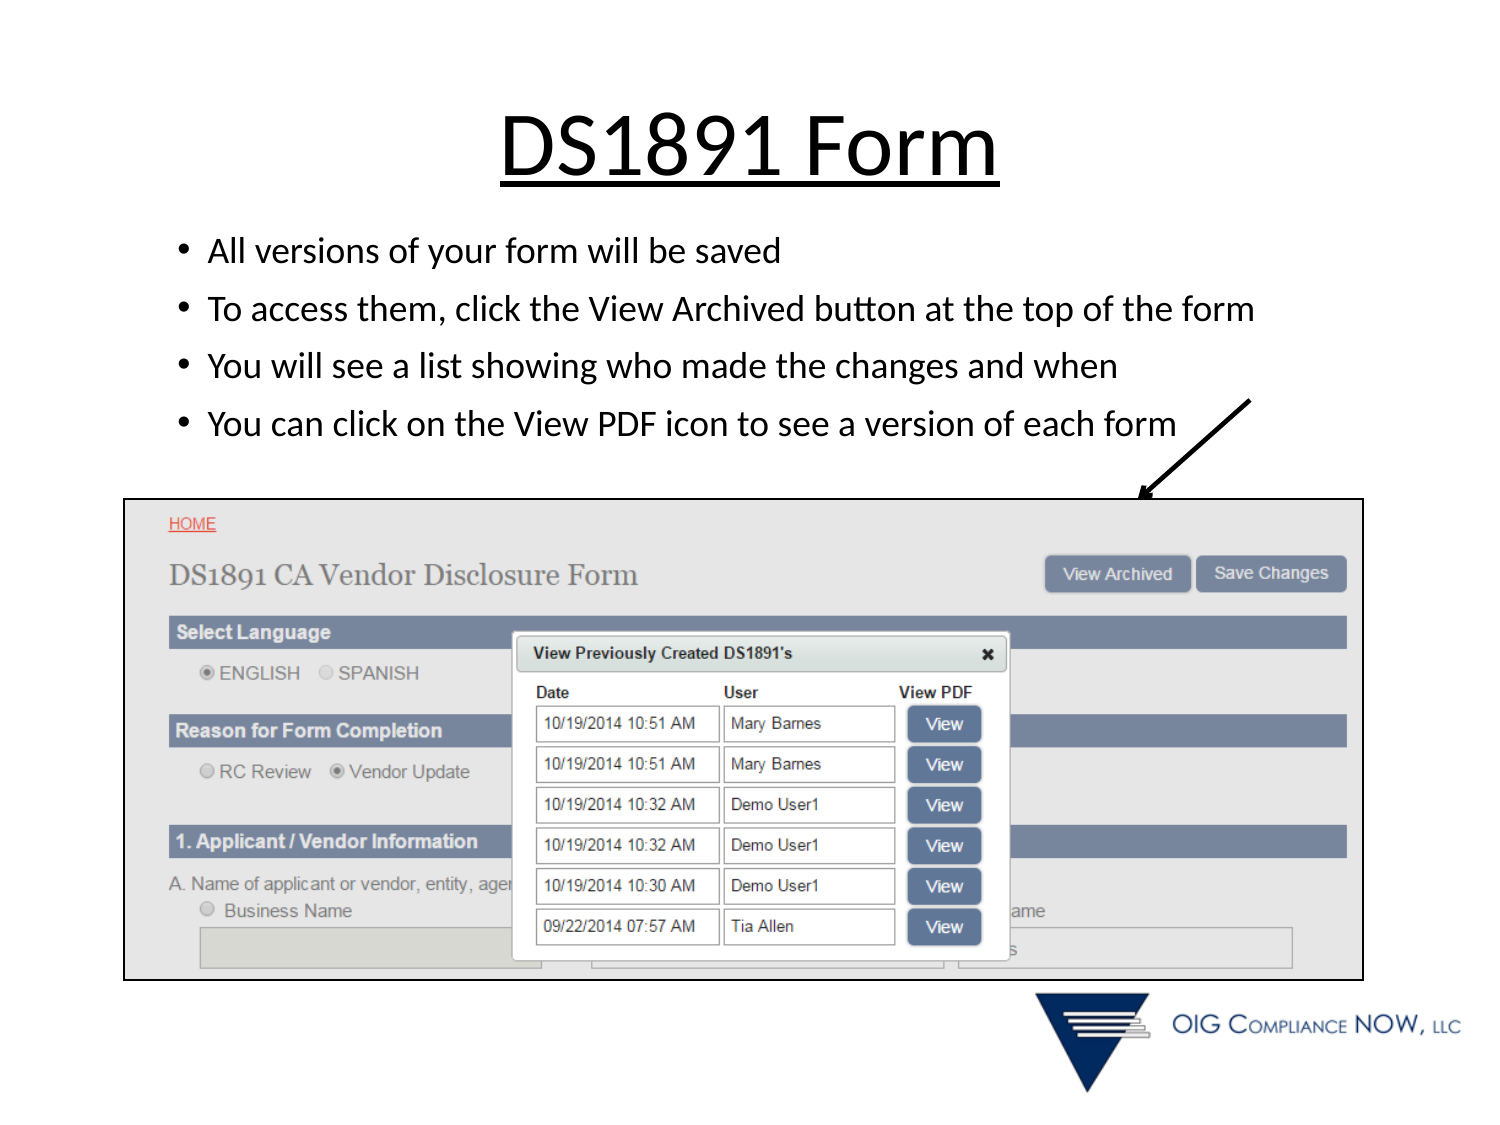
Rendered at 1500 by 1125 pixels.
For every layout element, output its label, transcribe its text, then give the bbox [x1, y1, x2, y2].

picture [124, 499, 1363, 980]
picture [1024, 981, 1479, 1101]
title DS1891 Form [75, 45, 1425, 233]
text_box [1137, 399, 1251, 501]
text_box All versions of your form will be saved To access them, click the View Archived button at the top of the form You will see a list showing who made the changes and when You can click on the View PDF icon to see a version of each form [162, 218, 1363, 452]
